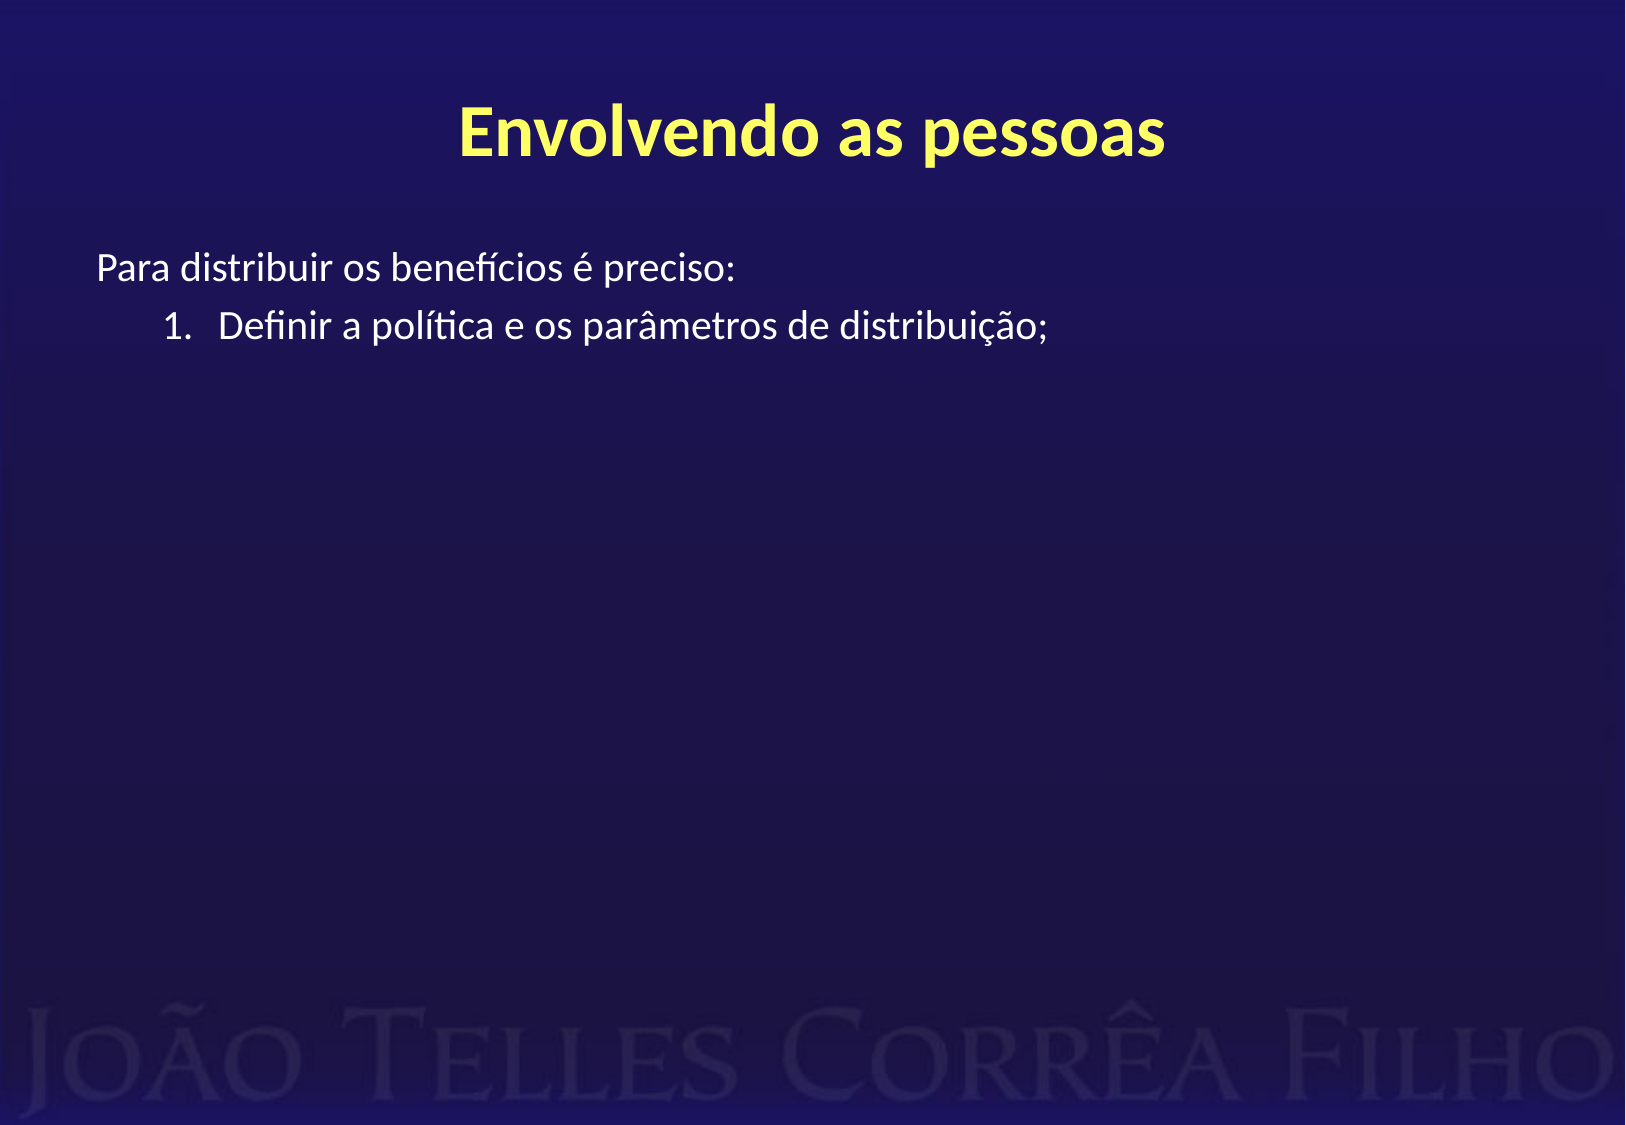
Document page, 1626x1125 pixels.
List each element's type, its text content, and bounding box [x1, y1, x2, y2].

picture [0, 0, 1626, 1125]
title Envolvendo as pessoas [80, 44, 1544, 209]
text_box Para distribuir os benefícios é preciso: Definir a política e os parâmetros de distribuição; [81, 231, 1544, 1012]
